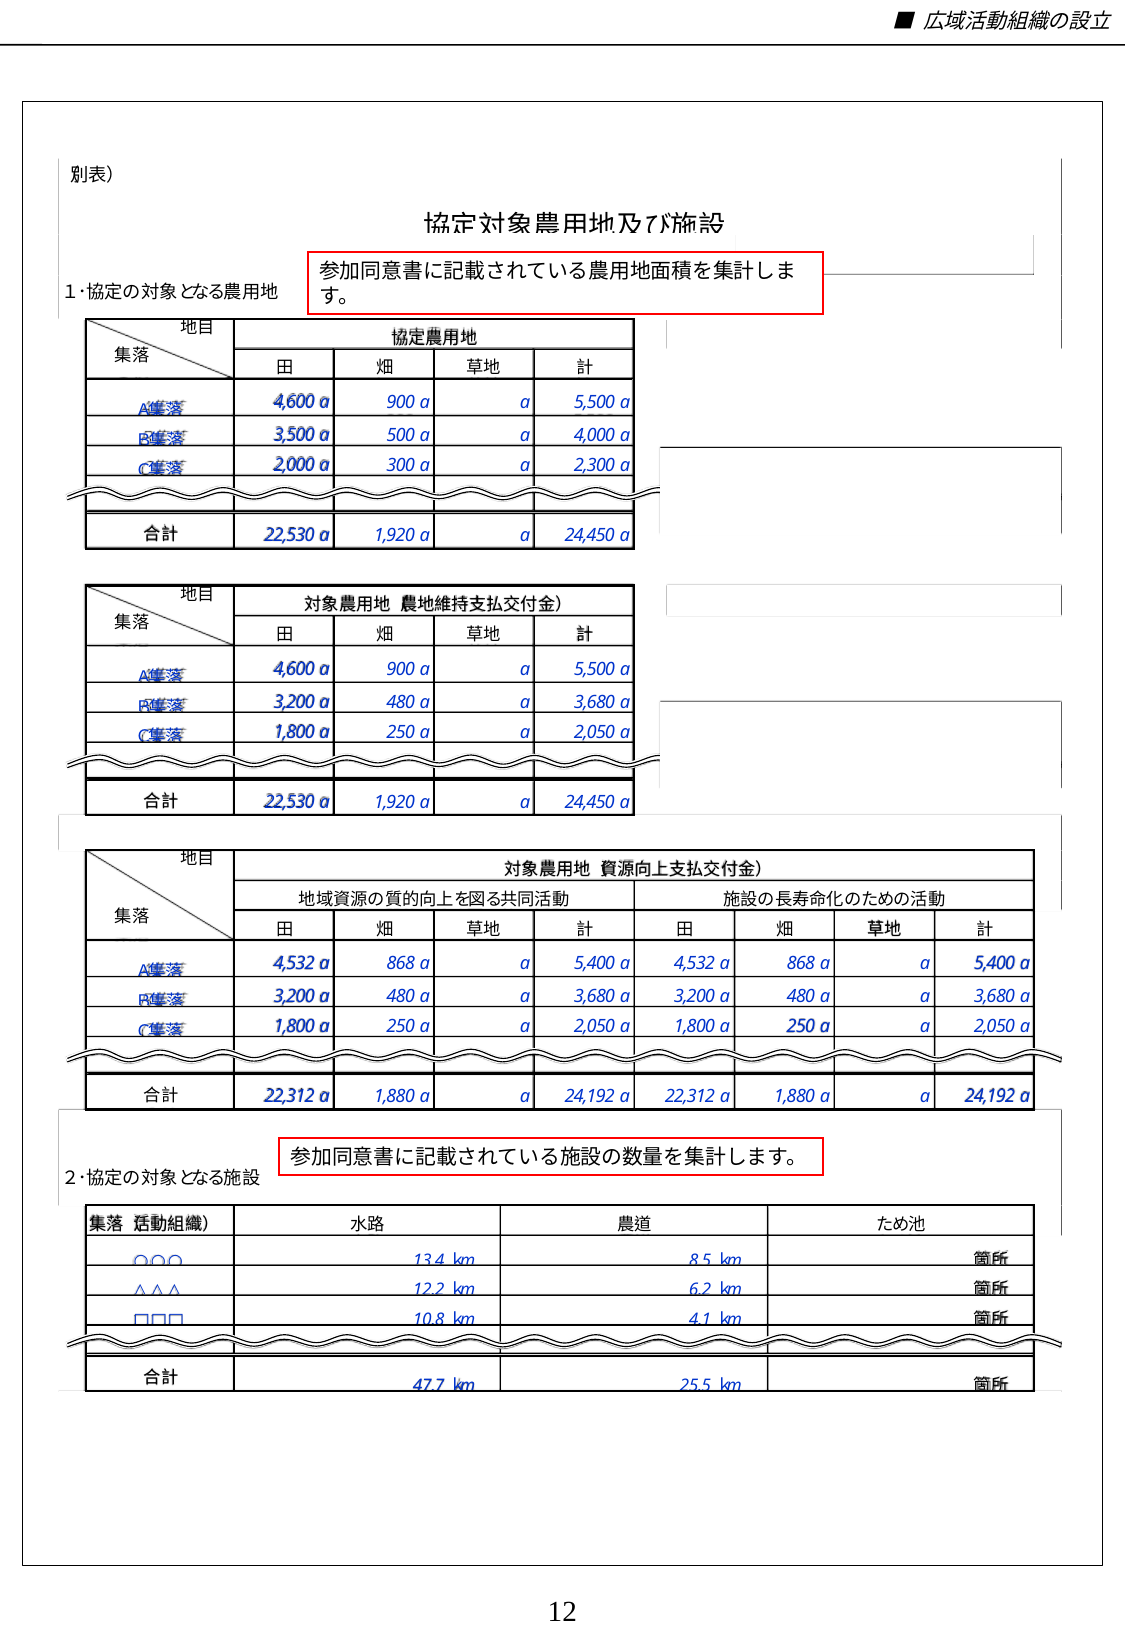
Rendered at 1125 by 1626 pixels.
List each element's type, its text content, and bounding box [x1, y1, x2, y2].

text_box ■ 広域活動組織の設立 [0, 0, 1125, 40]
text_box [22, 101, 1103, 1566]
text_box 12 [509, 1592, 616, 1625]
picture [57, 157, 1062, 1392]
